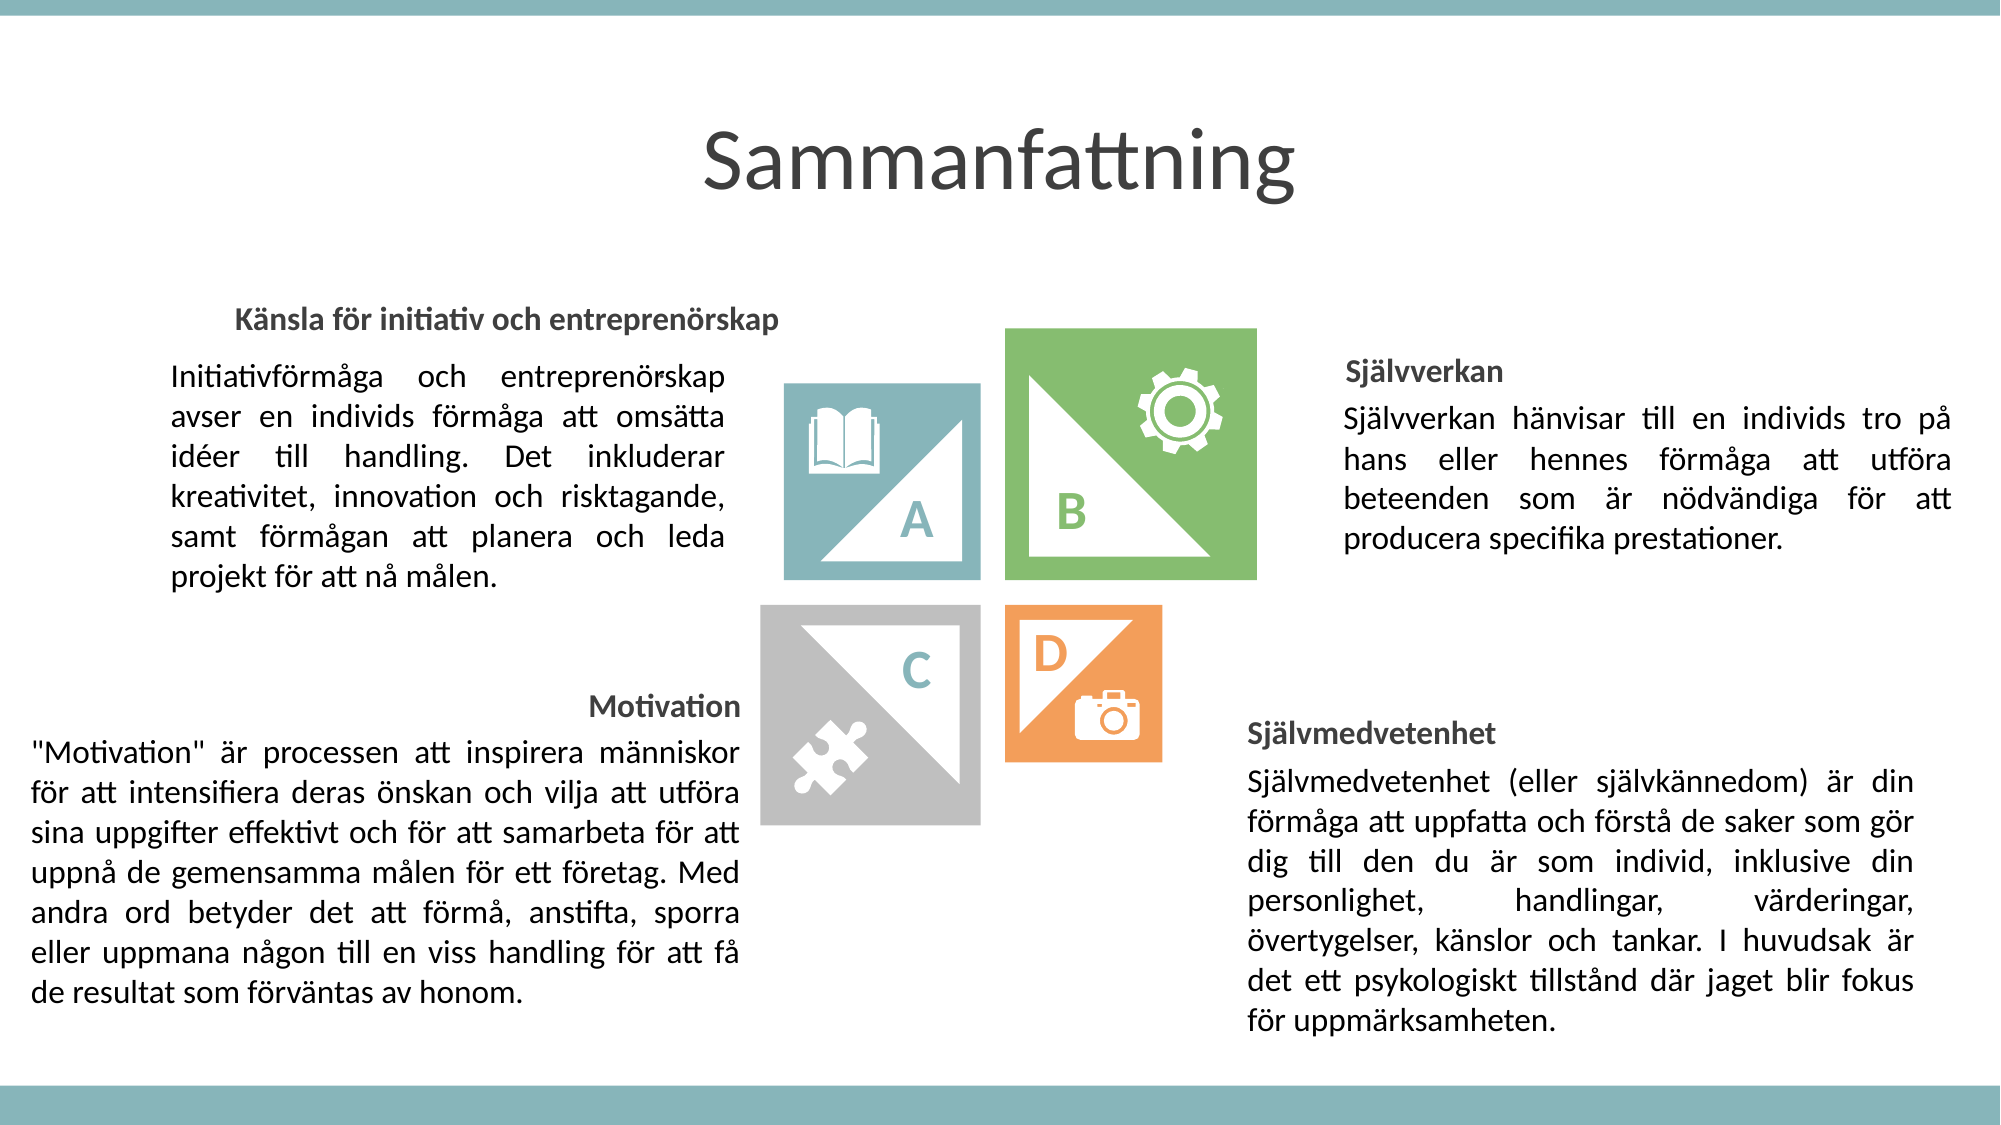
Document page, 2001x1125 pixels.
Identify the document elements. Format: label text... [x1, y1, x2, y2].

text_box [760, 604, 981, 826]
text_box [1004, 328, 1258, 581]
list Sammanfattning [0, 97, 2000, 224]
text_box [1330, 341, 1887, 446]
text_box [1004, 604, 1163, 763]
text_box "Motivation" är processen att inspirera människor för att intensifiera deras önskan och vilja att utföra sina uppgifter effektivt och för att samarbeta för att uppnå de gemensamma målen för ett företag. Med andra ord betyder det att förmå, anstifta, sporra eller uppmana någon till en viss handling för att få de resultat som förväntas av honom. [15, 723, 757, 1018]
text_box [126, 676, 757, 841]
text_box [783, 383, 981, 581]
text_box Självmedvetenhet (eller självkännedom) är din förmåga att uppfatta och förstå de saker som gör dig till den du är som individ, inklusive din personlighet, handlingar, värderingar, övertygelser, känslor och tankar. I huvudsak är det ett psykologiskt tillstånd där jaget blir fokus för uppmärksamheten. [1232, 751, 1931, 1046]
text_box Initiativförmåga och entreprenörskap avser en individs förmåga att omsätta idéer till handling. Det inkluderar kreativitet, innovation och risktagande, samt förmågan att planera och leda projekt för att nå målen. [155, 402, 742, 602]
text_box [1232, 703, 1789, 808]
text_box Självverkan hänvisar till en individs tro på hans eller hennes förmåga att utföra beteenden som är nödvändiga för att producera specifika prestationer. [1328, 389, 1968, 564]
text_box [81, 289, 796, 394]
